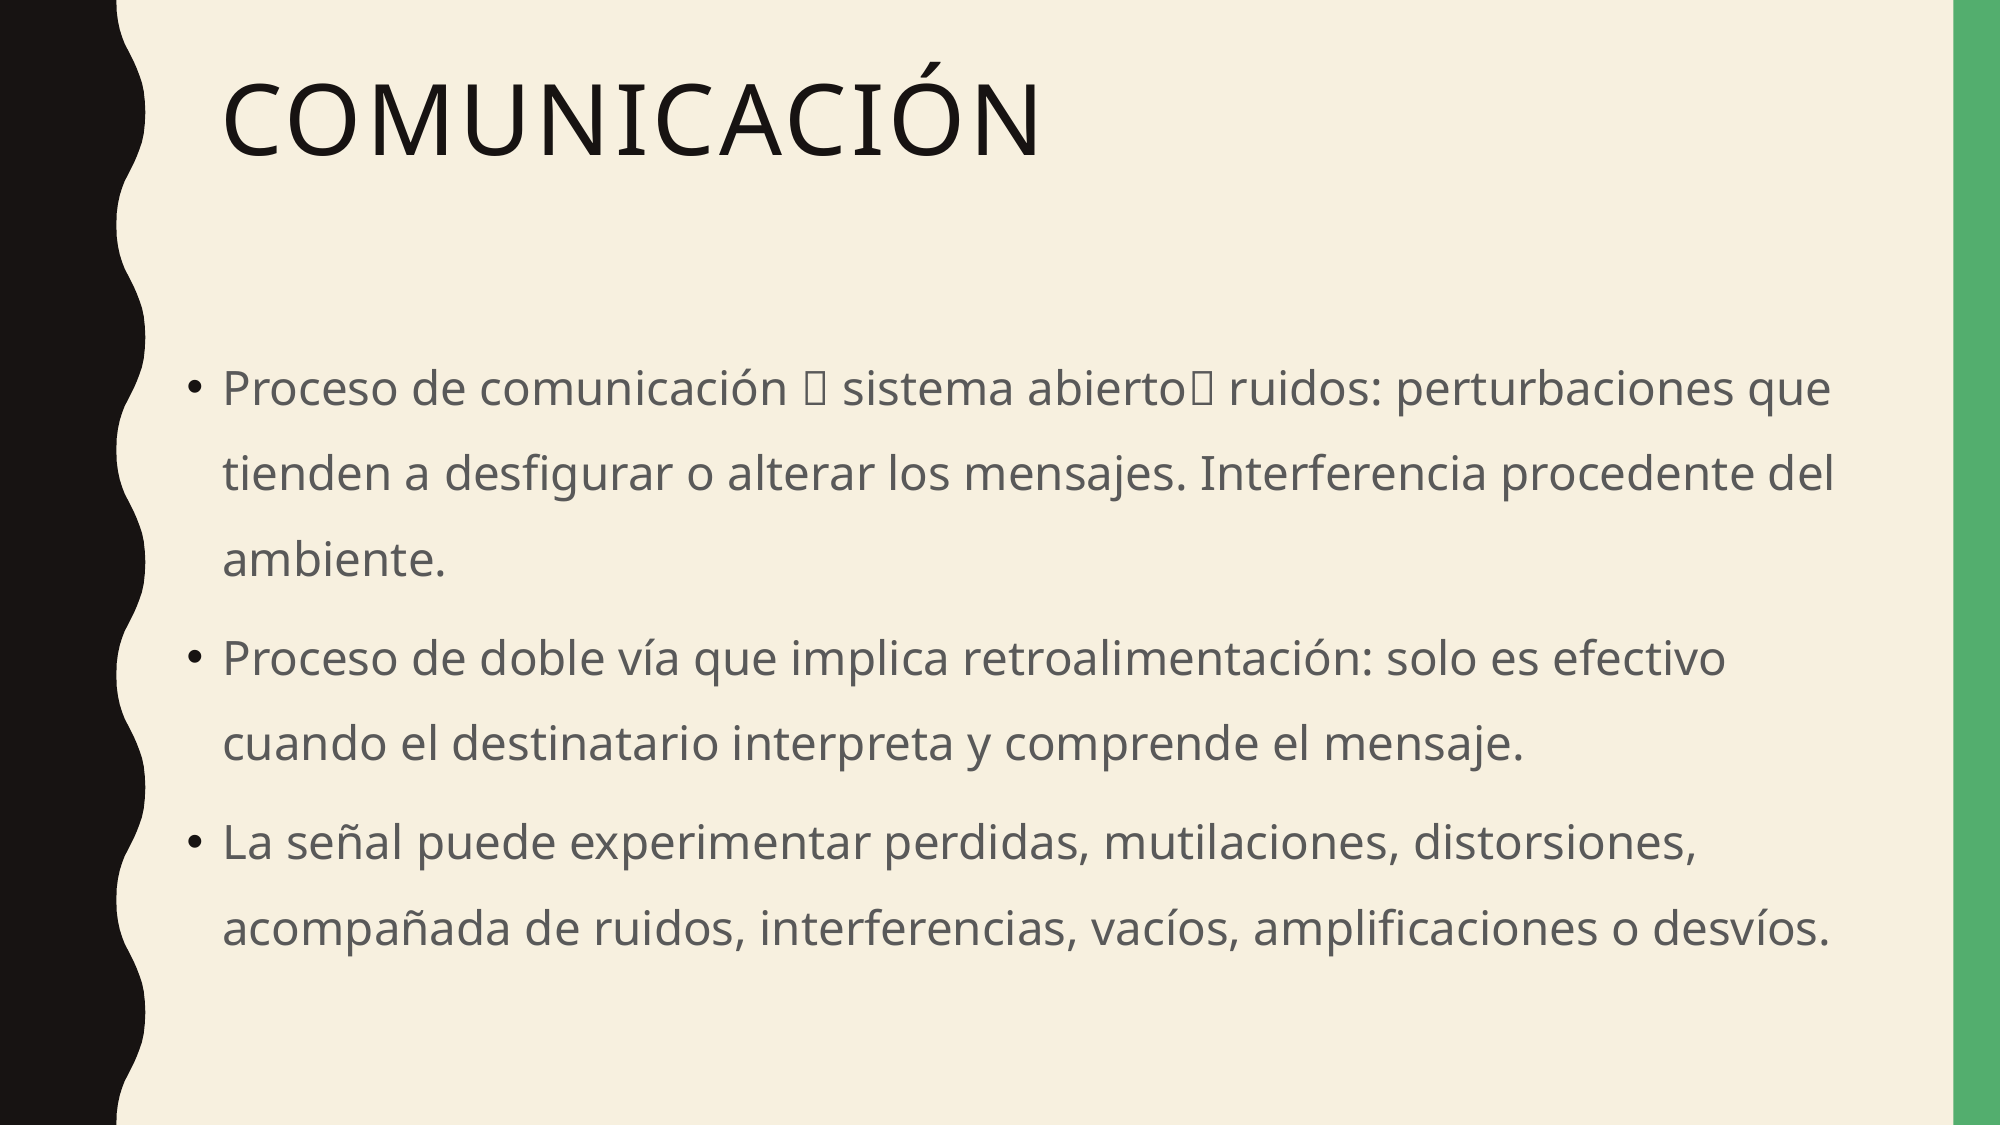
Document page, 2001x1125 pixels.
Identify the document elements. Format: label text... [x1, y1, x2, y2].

list Proceso de comunicación  sistema abierto ruidos: perturbaciones que tienden a desfigurar o alterar los mensajes. Interferencia procedente del ambiente. Proceso de doble vía que implica retroalimentación: solo es efectivo cuando el destinatario interpreta y comprende el mensaje. La señal puede experimentar perdidas, mutilaciones, distorsiones, acompañada de ruidos, interferencias, vacíos, amplificaciones o desvíos. [171, 321, 1922, 972]
title Comunicación [205, 62, 1875, 185]
